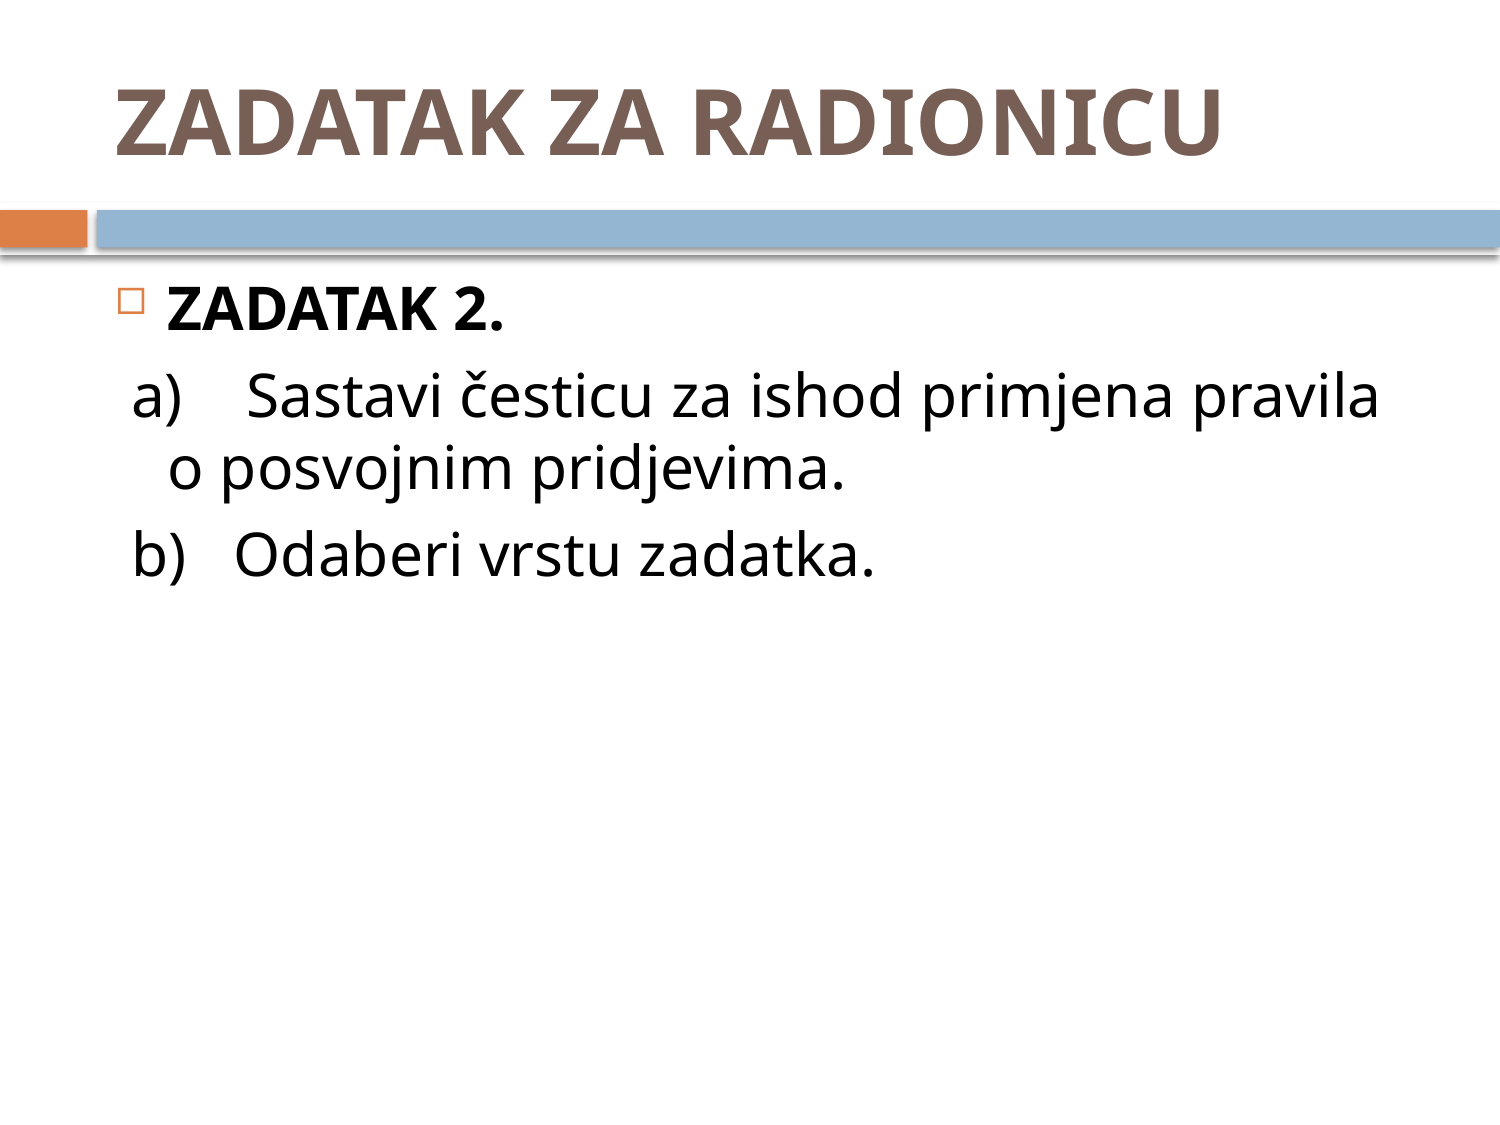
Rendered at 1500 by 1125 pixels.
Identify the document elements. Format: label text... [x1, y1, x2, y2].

title ZADATAK ZA RADIONICU [100, 37, 1438, 200]
list ZADATAK 2. a) Sastavi česticu za ishod primjena pravila o posvojnim pridjevima. b) Odaberi vrstu zadatka. [100, 262, 1438, 1000]
